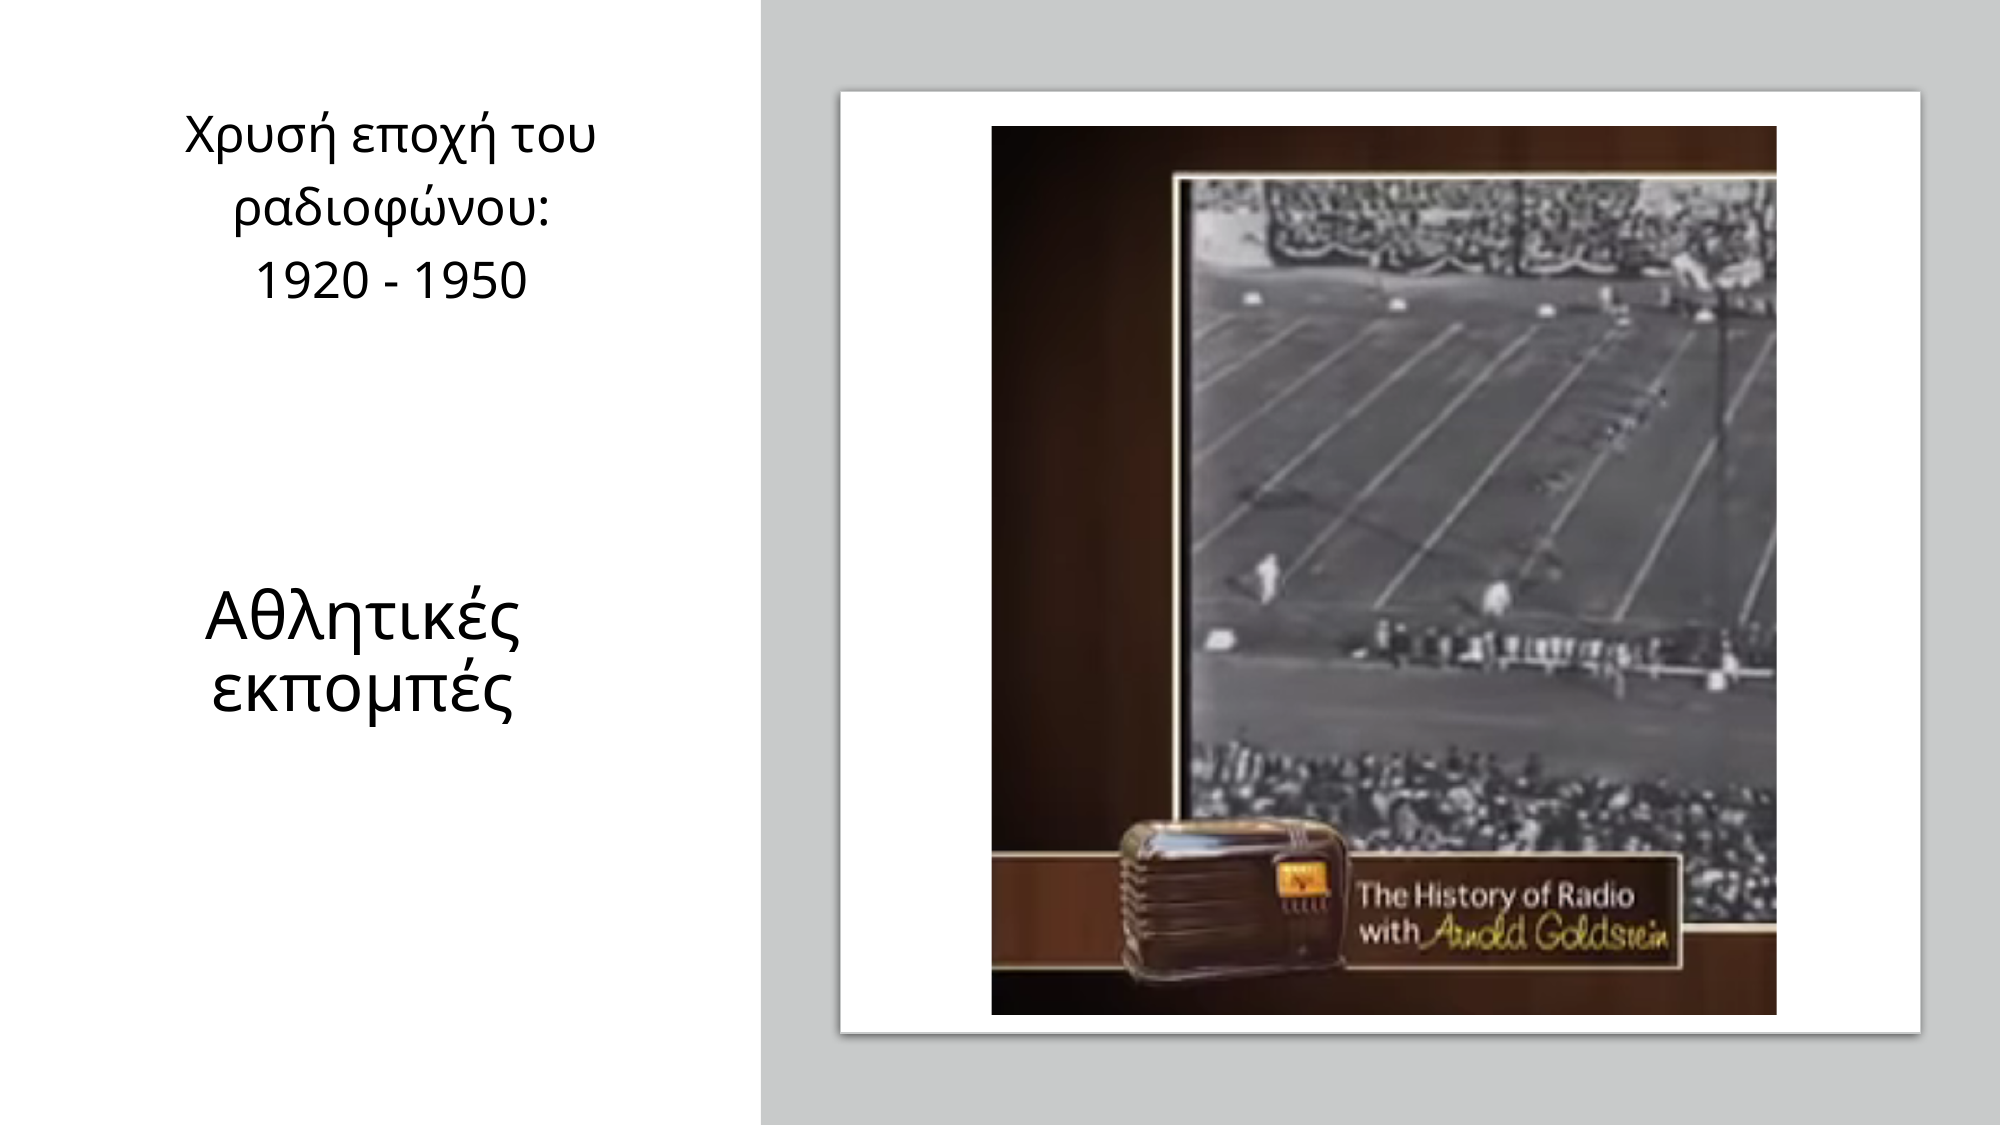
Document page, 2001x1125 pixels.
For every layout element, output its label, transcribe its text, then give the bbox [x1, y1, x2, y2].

title Χρυσή εποχή του ραδιοφώνου: 1920 - 1950 [106, 81, 677, 233]
text_box Αθλητικές εκπομπές [44, 233, 682, 1021]
picture [991, 126, 1777, 1015]
text_box [760, 0, 2000, 1125]
text_box [839, 90, 1922, 1034]
